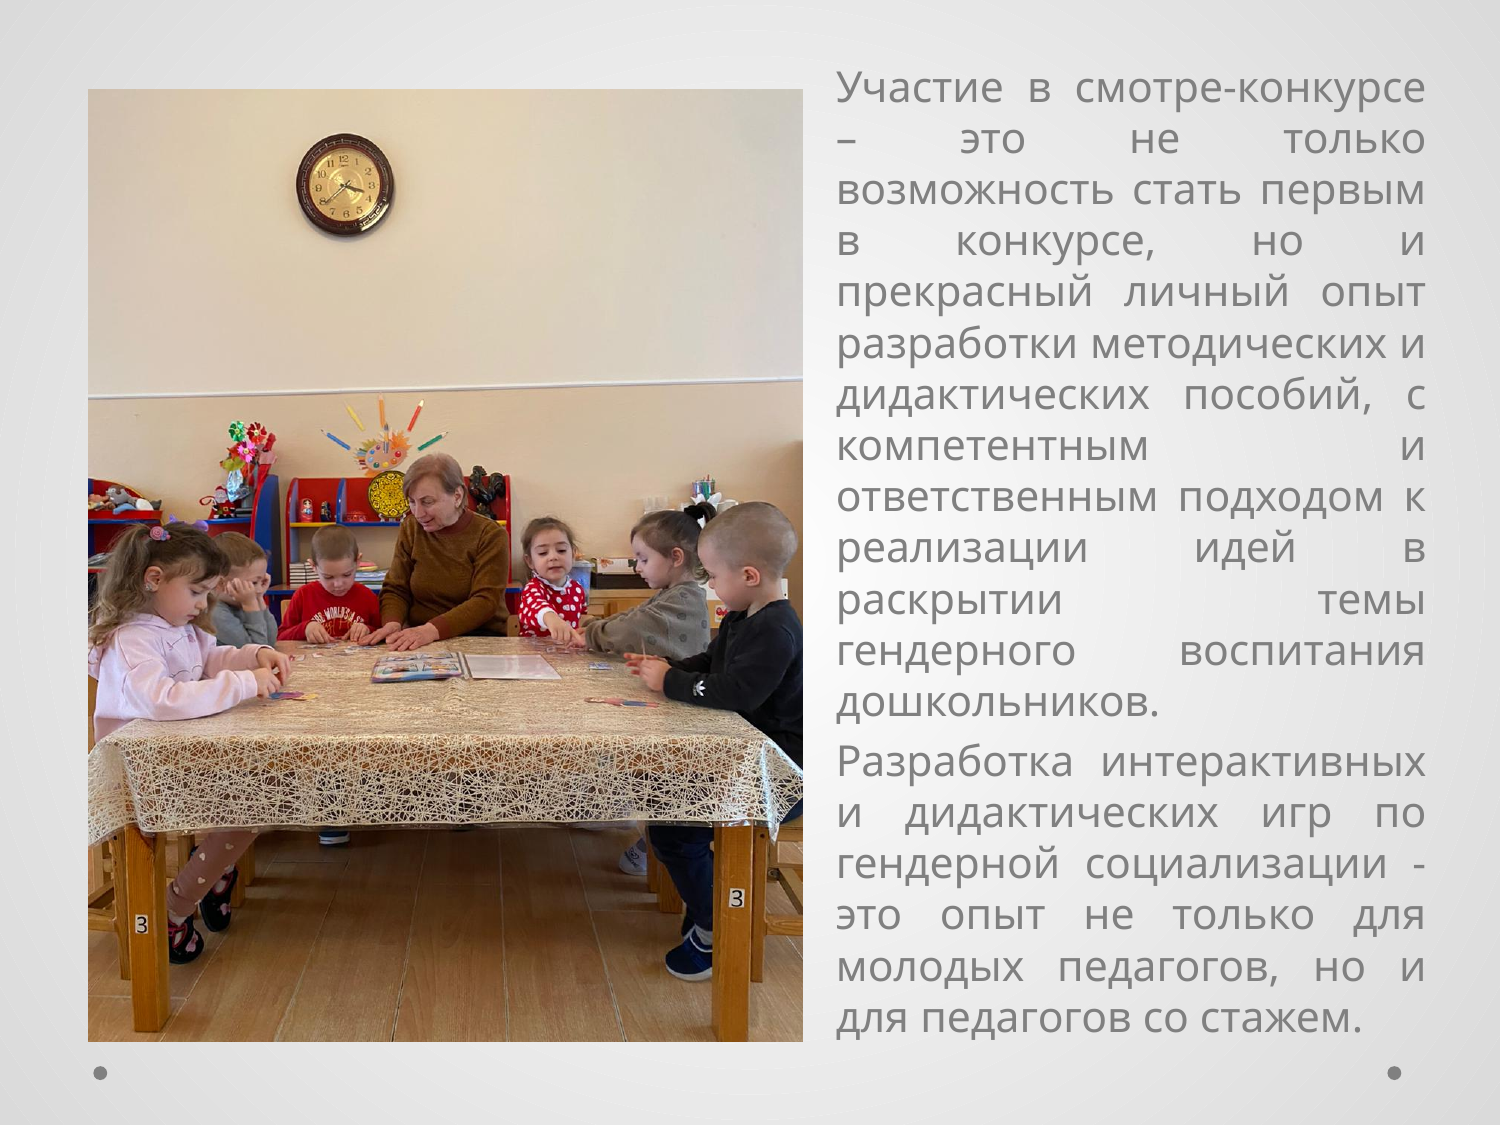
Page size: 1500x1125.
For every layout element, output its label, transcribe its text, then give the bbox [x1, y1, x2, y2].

list Участие в смотре-конкурсе – это не только возможность стать первым в конкурсе, но и прекрасный личный опыт разработки методических и дидактических пособий, с компетентным и ответственным подходом к реализации идей в раскрытии темы гендерного воспитания дошкольников. Разработка интерактивных и дидактических игр по гендерной социализации - это опыт не только для молодых педагогов, но и для педагогов со стажем. [820, 51, 1442, 1080]
picture [88, 89, 803, 1042]
